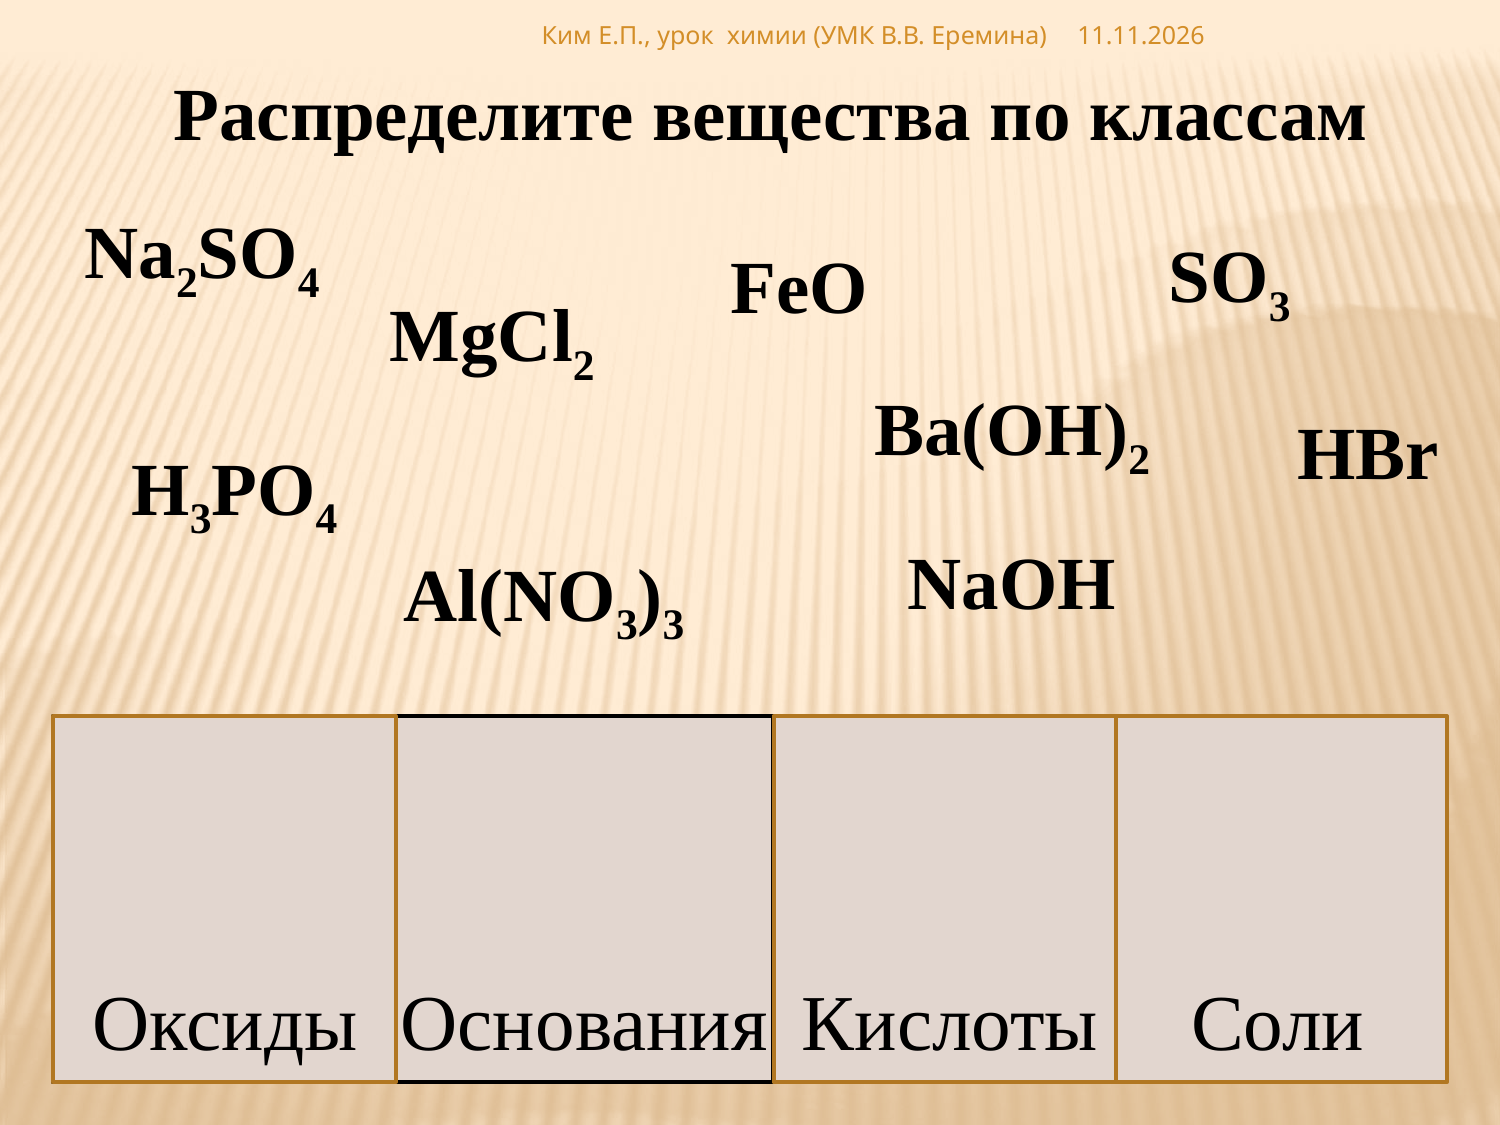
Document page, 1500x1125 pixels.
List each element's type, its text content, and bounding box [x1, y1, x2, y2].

text_box [51, 714, 398, 1084]
text_box Соли [1176, 964, 1380, 1074]
text_box [1118, 714, 1449, 1084]
text_box MgCl2 [374, 278, 610, 397]
text_box SO3 [1154, 219, 1306, 337]
text_box H3PO4 [116, 432, 353, 550]
text_box Ва(ОН)2 [859, 373, 1166, 491]
text_box [398, 1074, 772, 1084]
text_box Оксиды [78, 964, 373, 1074]
text_box Na2SO4 [69, 196, 335, 314]
text_box Основания [385, 964, 784, 1074]
text_box Распределите вещества по классам [158, 58, 1384, 164]
text_box Al(NO3)3 [388, 538, 700, 656]
footer Ким Е.П., урок химии (УМК В.В. Еремина) [512, 12, 1063, 60]
text_box Кислоты [787, 964, 1114, 1074]
text_box HBr [1282, 397, 1454, 502]
text_box [772, 714, 1118, 1084]
text_box FeO [715, 231, 883, 337]
text_box NaОН [893, 527, 1132, 735]
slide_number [1063, 12, 1475, 60]
text_box [398, 714, 772, 964]
